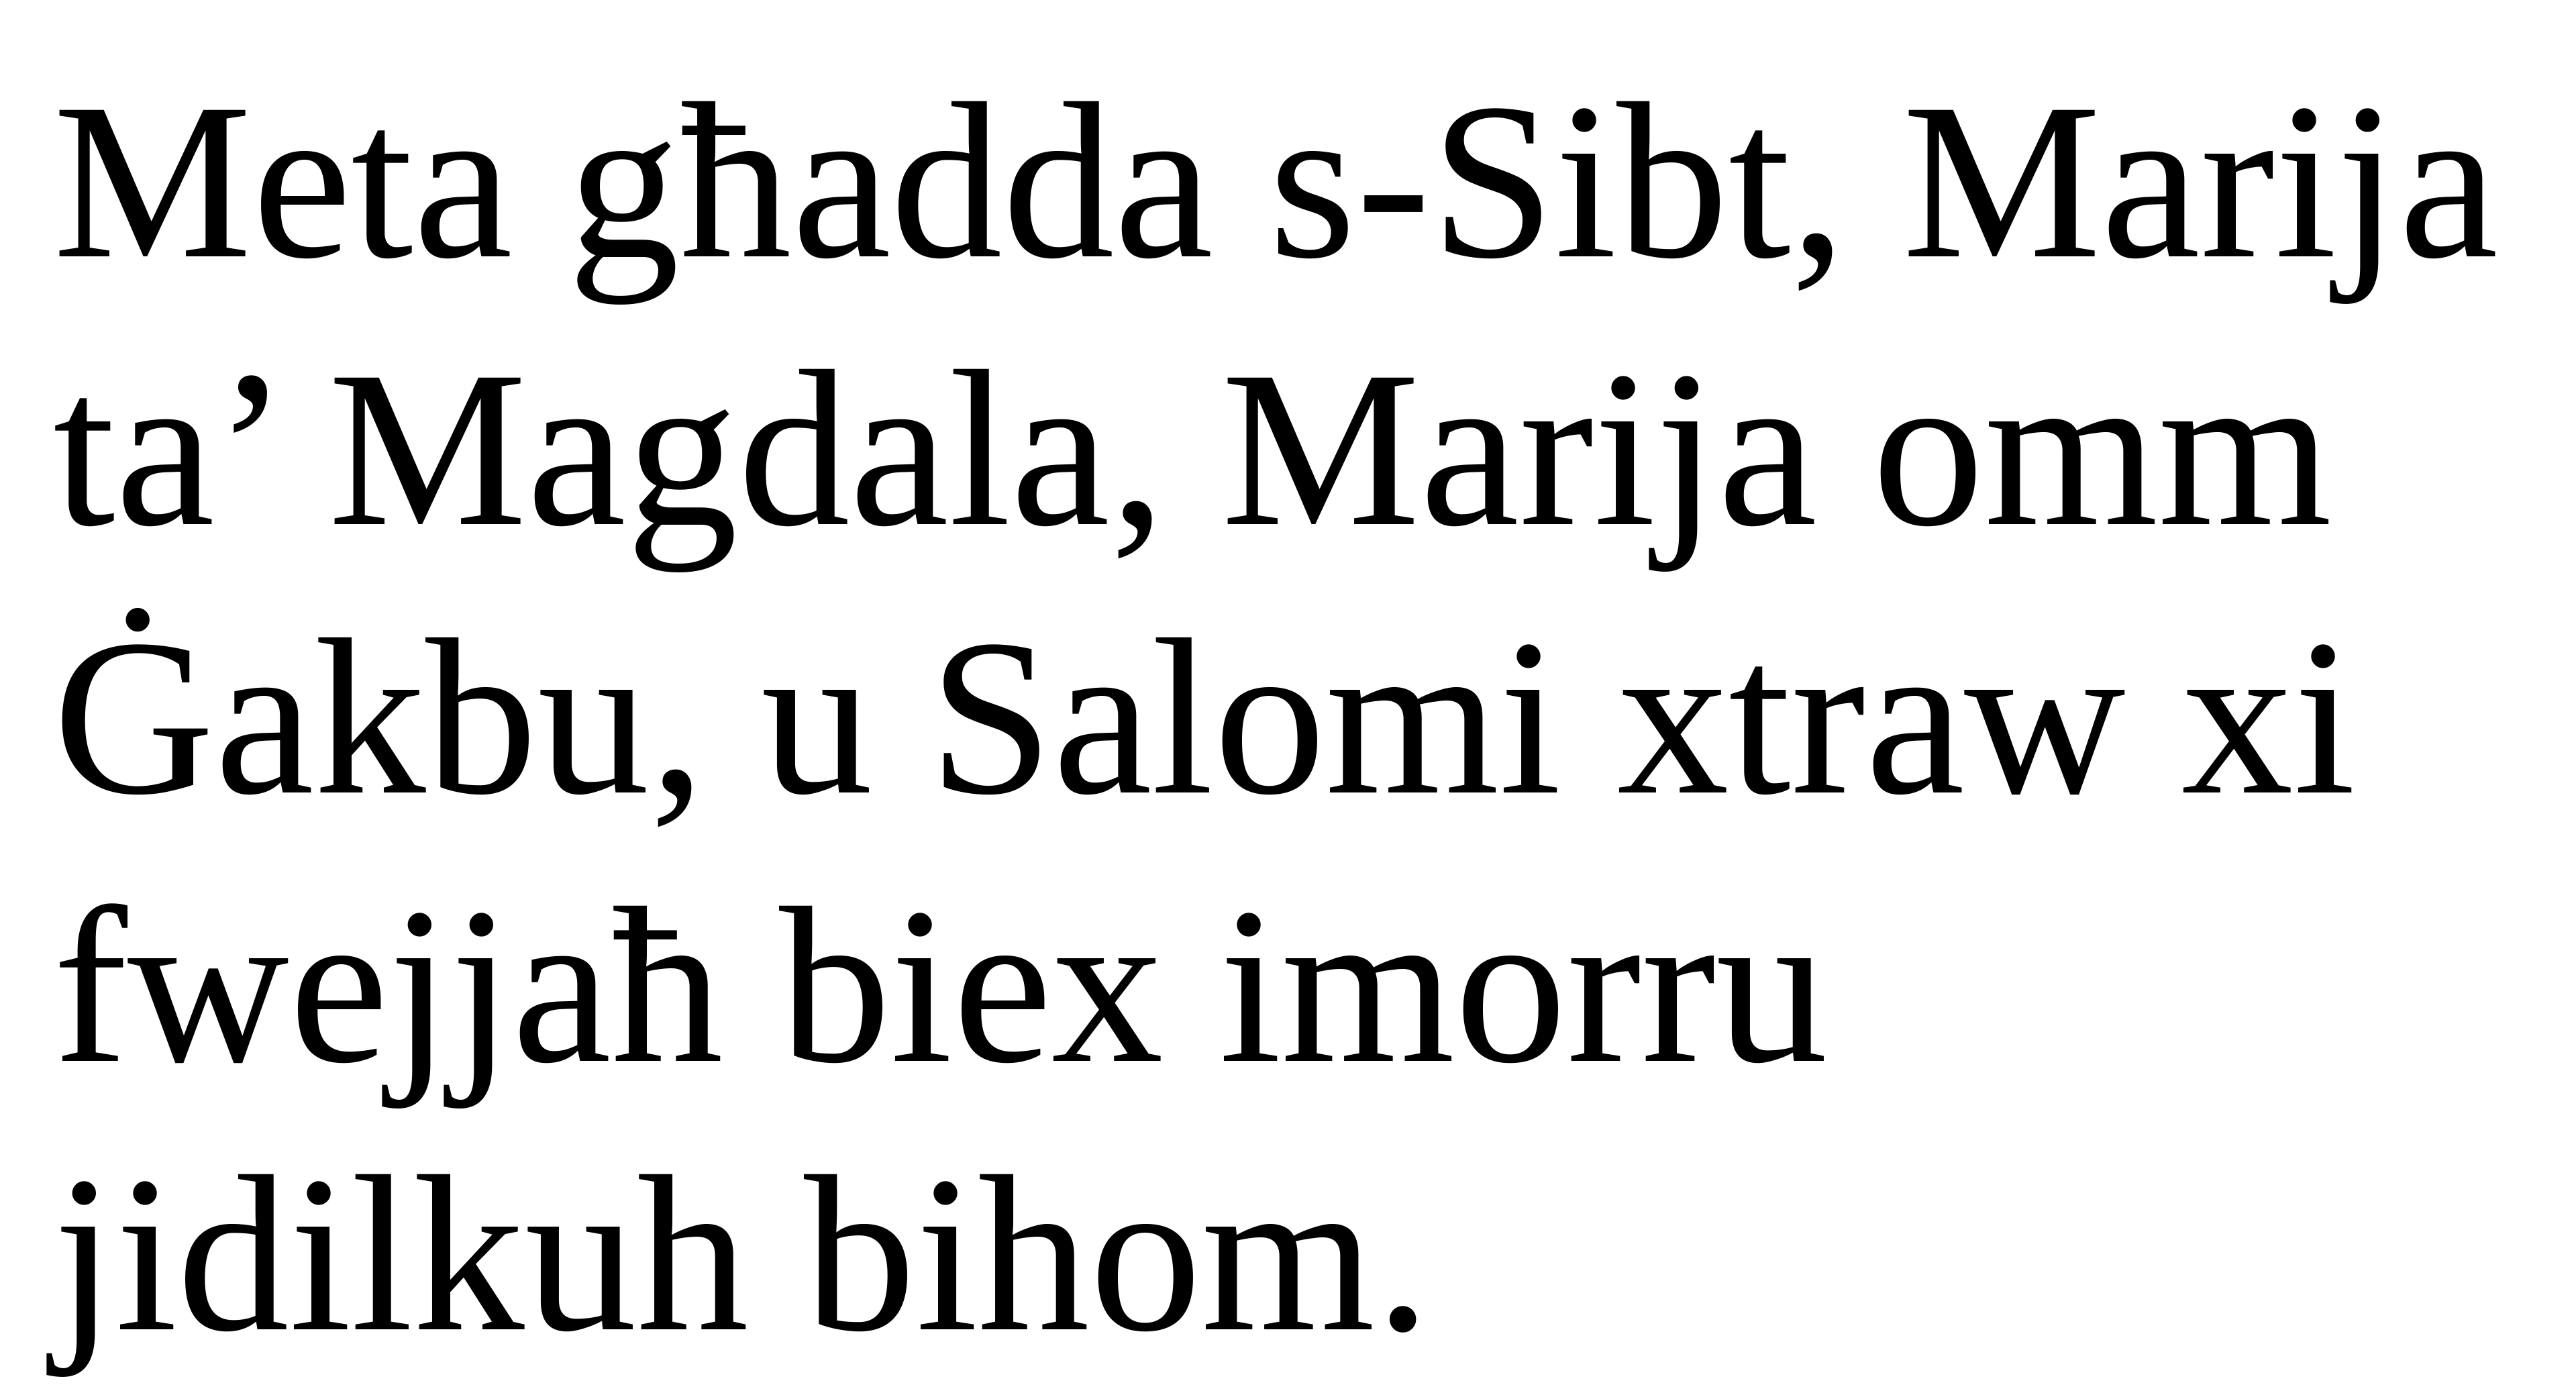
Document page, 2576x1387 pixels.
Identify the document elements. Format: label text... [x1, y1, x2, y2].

list Meta għadda s-Sibt, Marija ta’ Magdala, Marija omm Ġakbu, u Salomi xtraw xi fwejjaħ biex imorru jidilkuh bihom. [43, 28, 2540, 1359]
